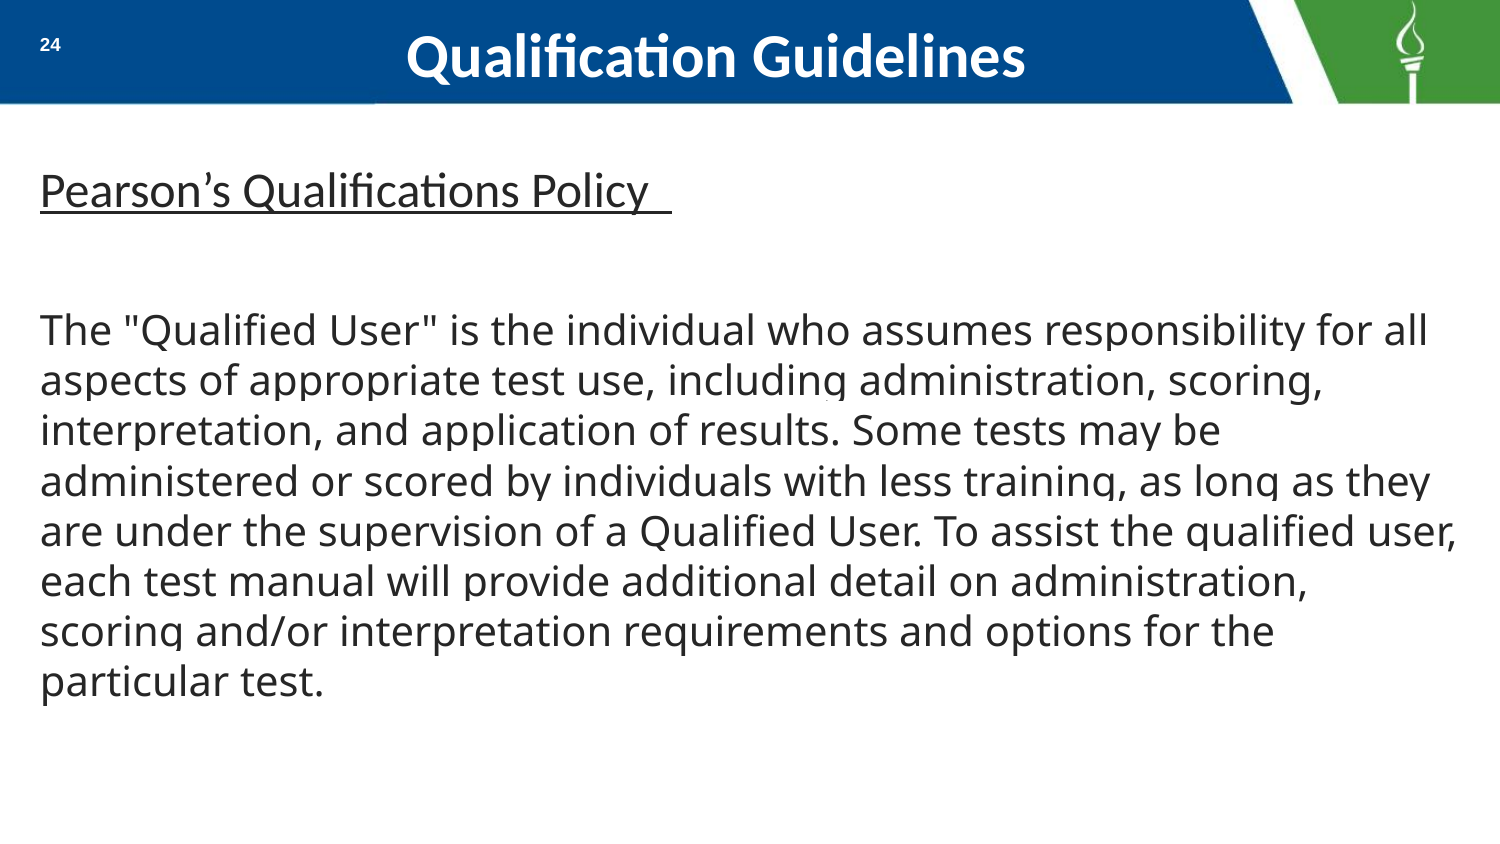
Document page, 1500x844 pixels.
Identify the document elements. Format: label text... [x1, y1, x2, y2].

title Qualification Guidelines [0, 0, 1442, 105]
list Pearson’s Qualifications Policy The "Qualified User" is the individual who assumes responsibility for all aspects of appropriate test use, including administration, scoring, interpretation, and application of results. Some tests may be administered or scored by individuals with less training, as long as they are under the supervision of a Qualified User. To assist the qualified user, each test manual will provide additional detail on administration, scoring and/or interpretation requirements and options for the particular test. [24, 150, 1475, 748]
picture [0, 0, 1500, 844]
slide_number 24 [24, 21, 150, 67]
